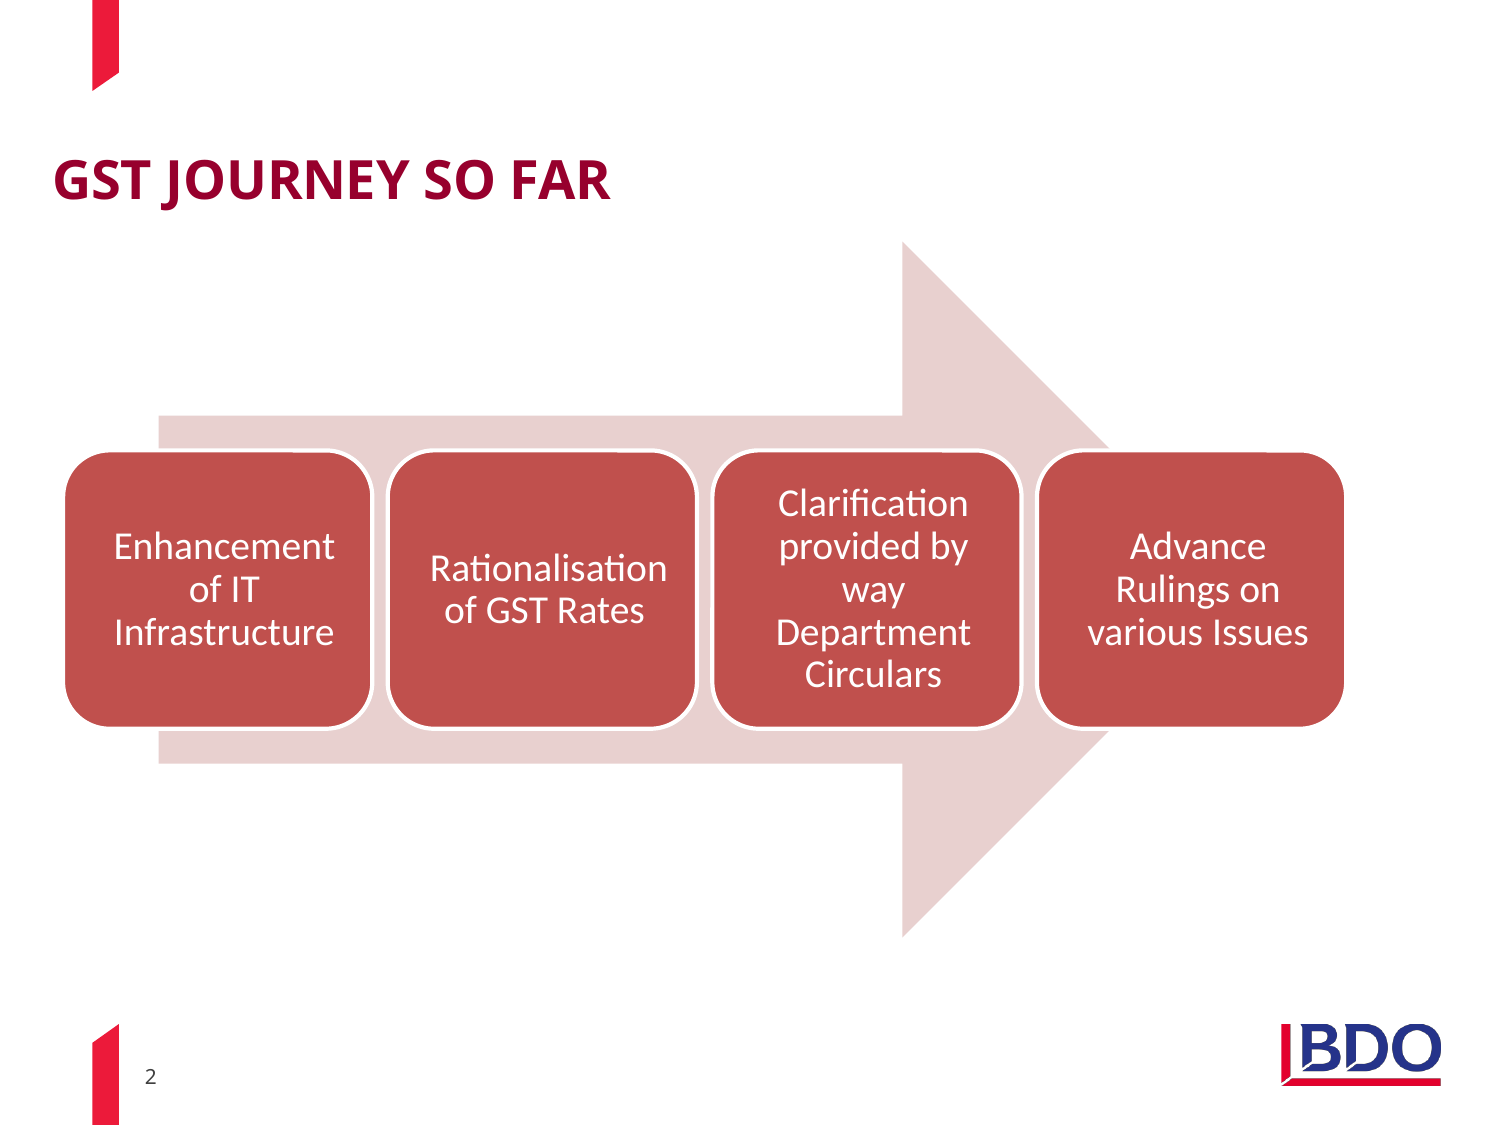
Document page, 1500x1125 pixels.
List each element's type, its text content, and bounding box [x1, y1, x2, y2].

picture [1281, 1024, 1441, 1086]
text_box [62, 241, 1347, 938]
text_box [92, 0, 119, 91]
title GST JOURNEY SO FAR [50, 143, 1225, 334]
slide_number 2 [140, 1063, 172, 1092]
